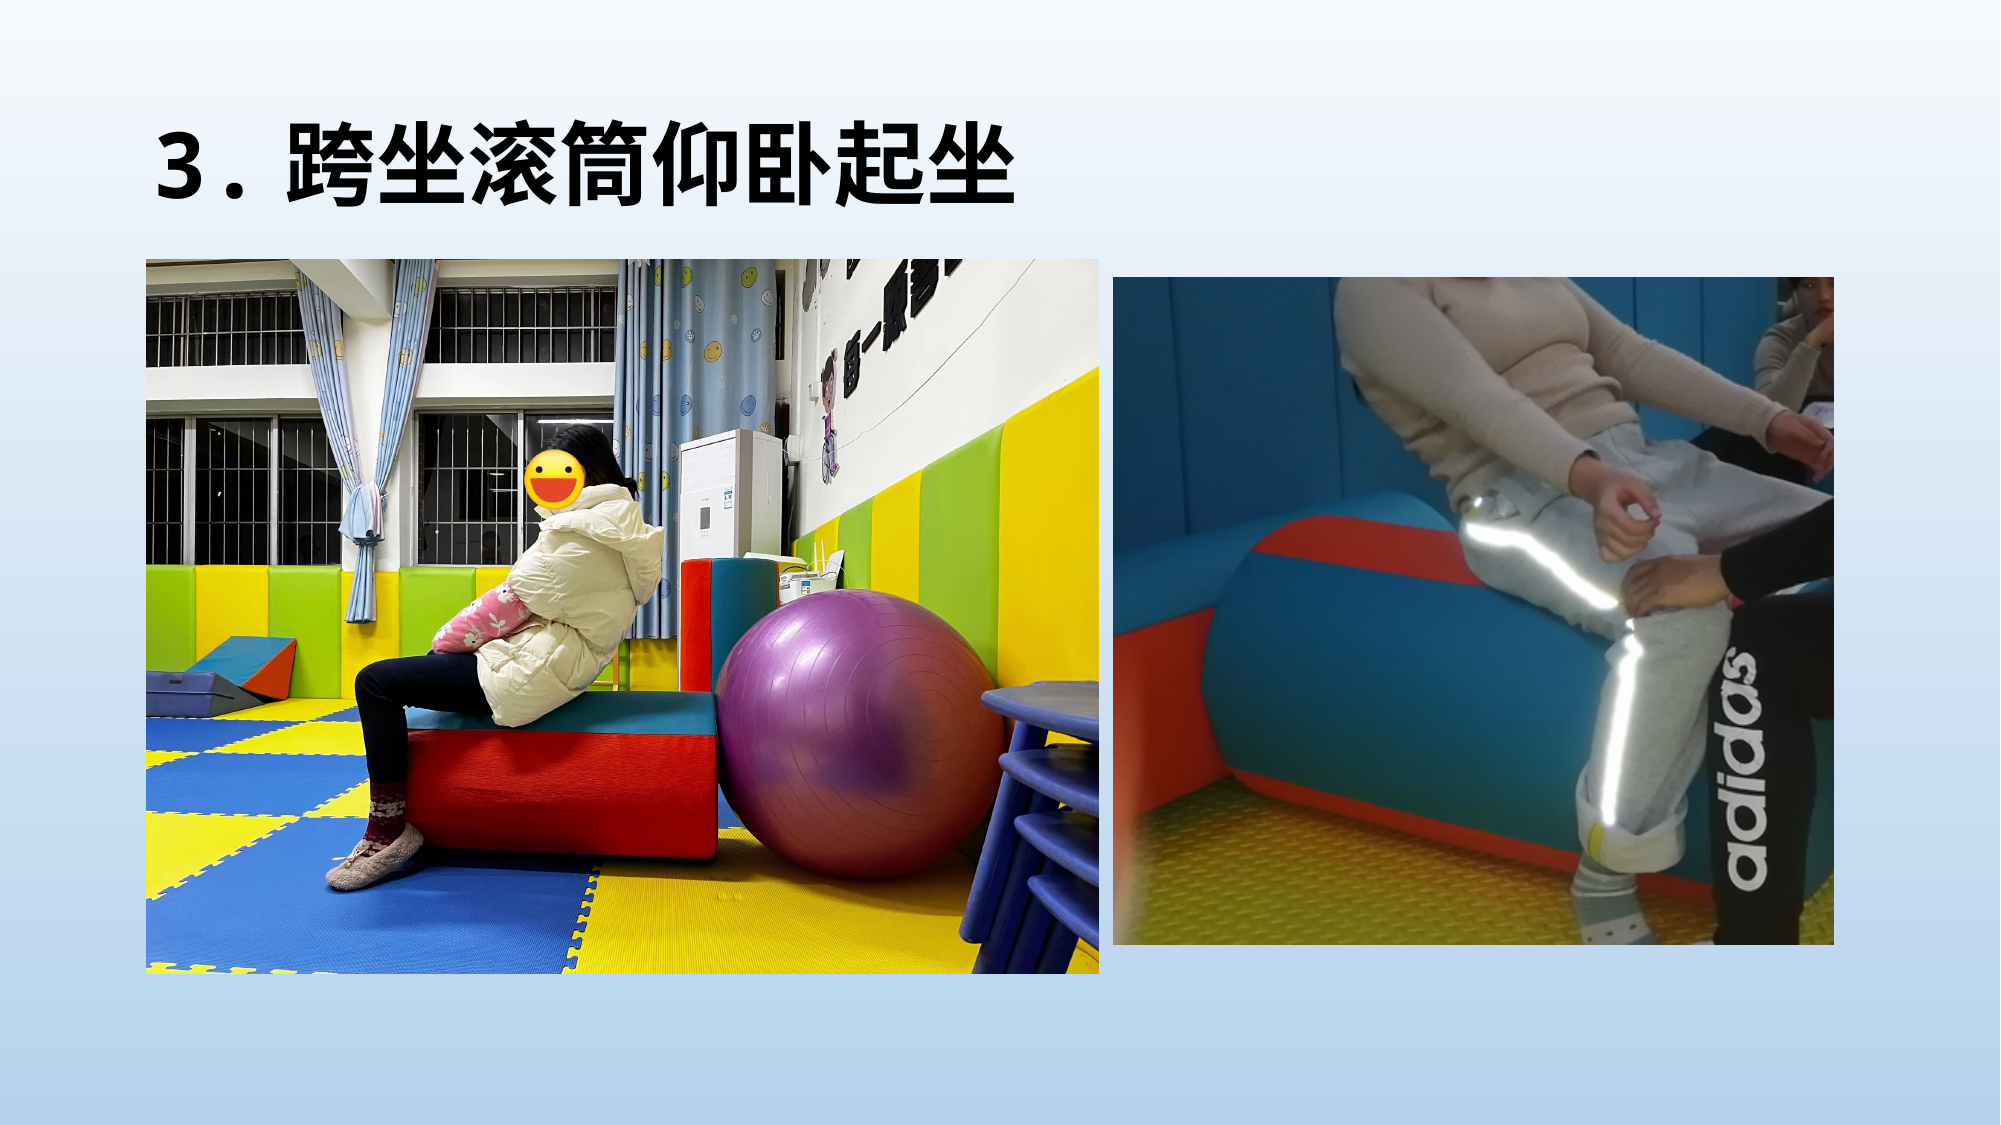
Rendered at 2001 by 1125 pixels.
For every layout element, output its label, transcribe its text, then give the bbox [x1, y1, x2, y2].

picture [1113, 277, 1834, 945]
title 3.跨坐滚筒仰卧起坐 [137, 59, 1863, 278]
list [146, 259, 1099, 974]
